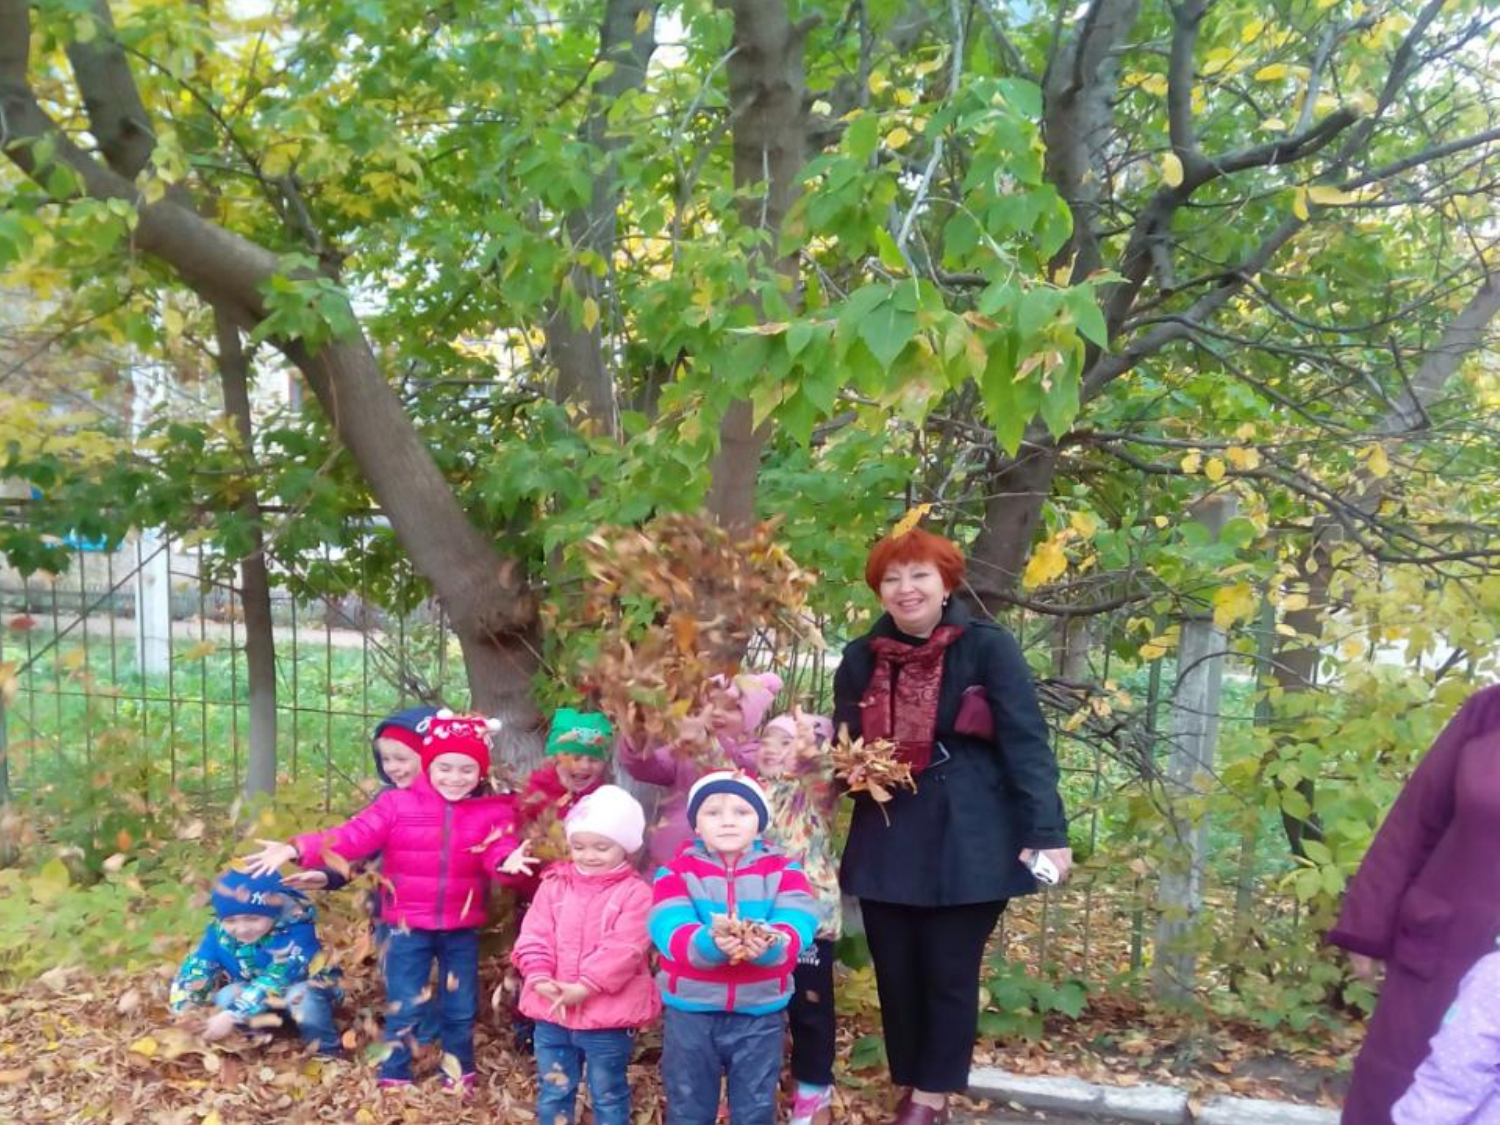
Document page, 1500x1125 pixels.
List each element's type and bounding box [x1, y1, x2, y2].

list [0, 0, 1500, 1125]
